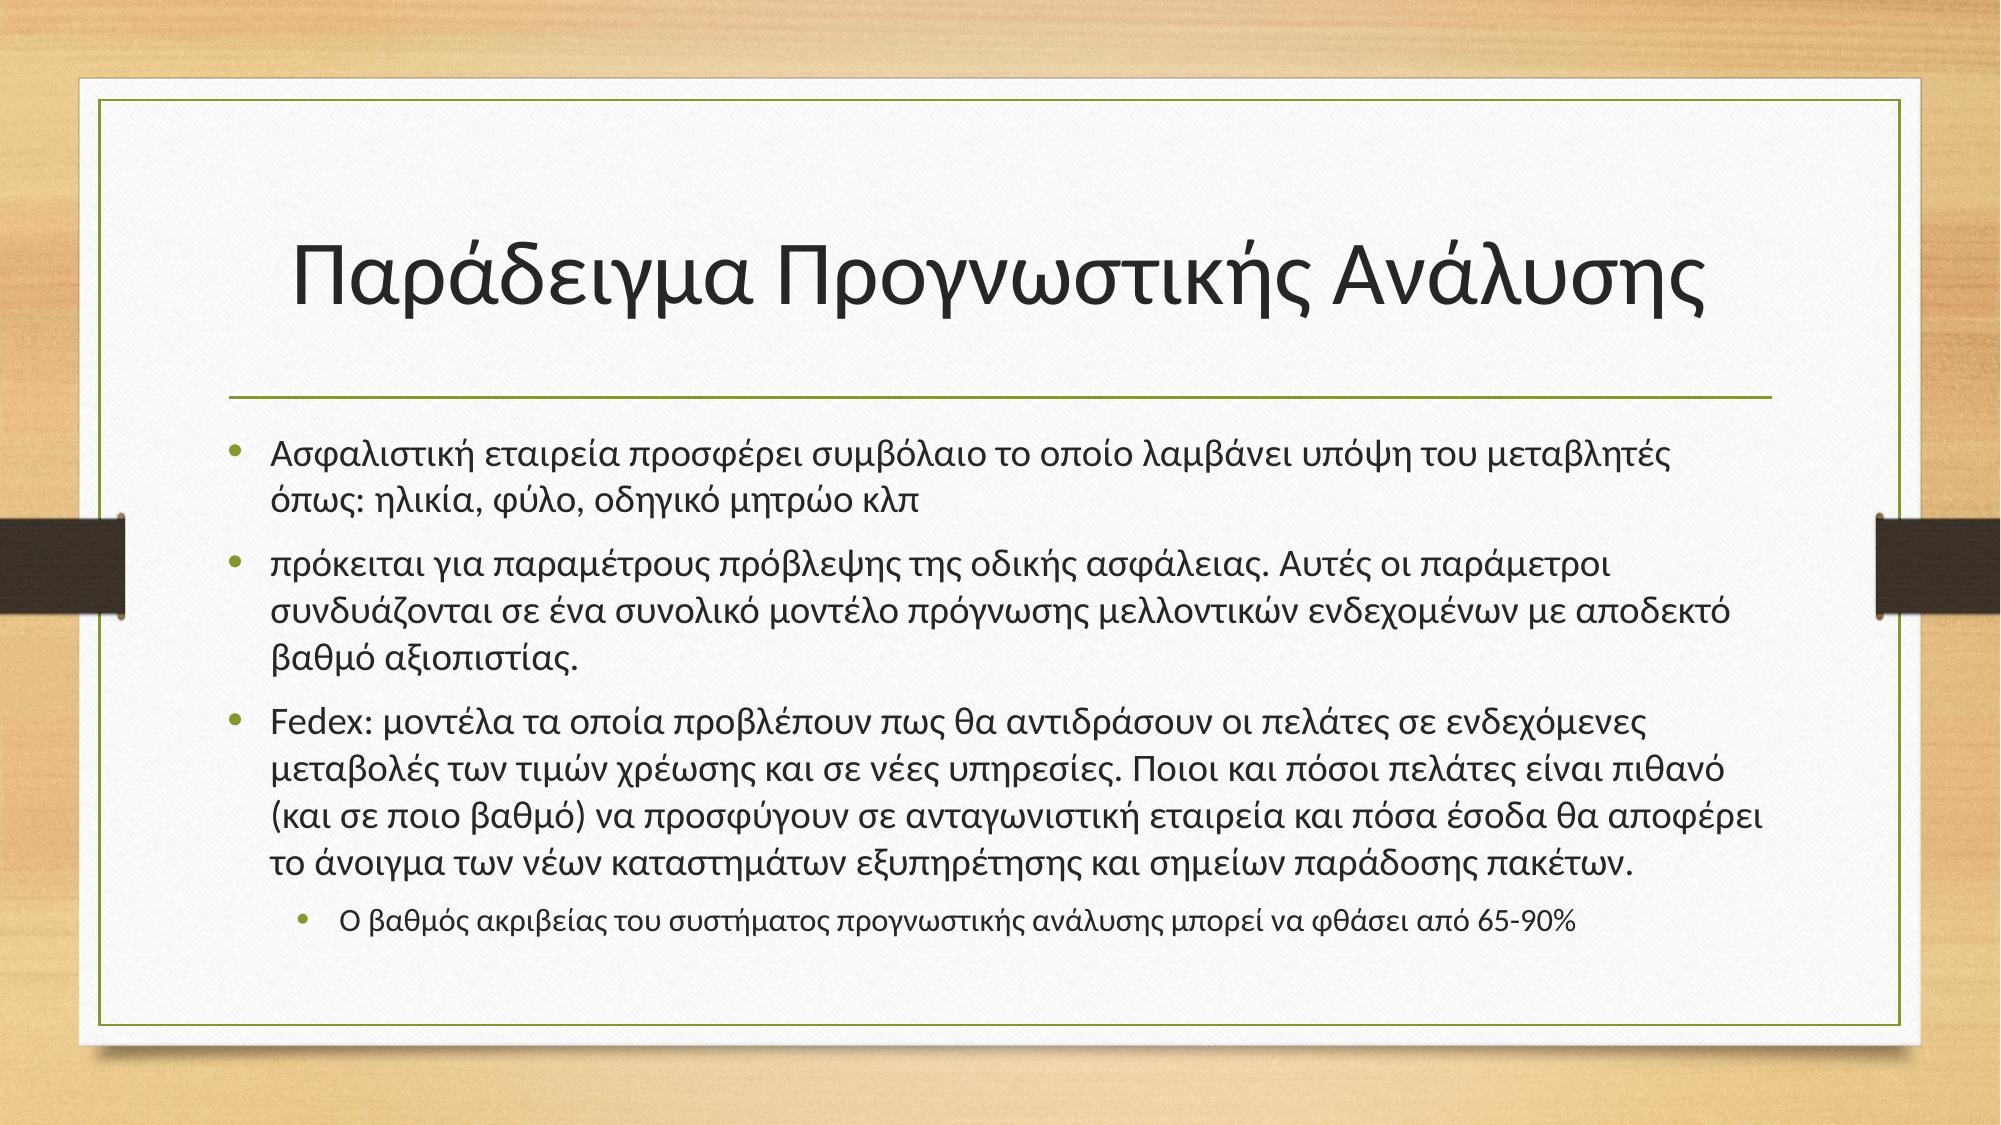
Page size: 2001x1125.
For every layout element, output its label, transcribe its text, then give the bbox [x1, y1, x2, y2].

list Ασφαλιστική εταιρεία προσφέρει συμβόλαιο το οποίο λαμβάνει υπόψη του μεταβλητές όπως: ηλικία, φύλο, οδηγικό μητρώο κλπ πρόκειται για παραμέτρους πρόβλεψης της οδικής ασφάλειας. Αυτές οι παράμετροι συνδυάζονται σε ένα συνολικό μοντέλο πρόγνωσης μελλοντικών ενδεχομένων με αποδεκτό βαθμό αξιοπιστίας. Fedex: μοντέλα τα οποία προβλέπουν πως θα αντιδράσουν οι πελάτες σε ενδεχόμενες μεταβολές των τιμών χρέωσης και σε νέες υπηρεσίες. Ποιοι και πόσοι πελάτες είναι πιθανό (και σε ποιο βαθμό) να προσφύγουν σε ανταγωνιστική εταιρεία και πόσα έσοδα θα αποφέρει το άνοιγμα των νέων καταστημάτων εξυπηρέτησης και σημείων παράδοσης πακέτων. Ο βαθμός ακριβείας του συστήματος προγνωστικής ανάλυσης μπορεί να φθάσει από 65-90% [212, 419, 1788, 964]
picture [0, 0, 2001, 1125]
title Παράδειγμα Προγνωστικής Ανάλυσης [212, 161, 1788, 375]
